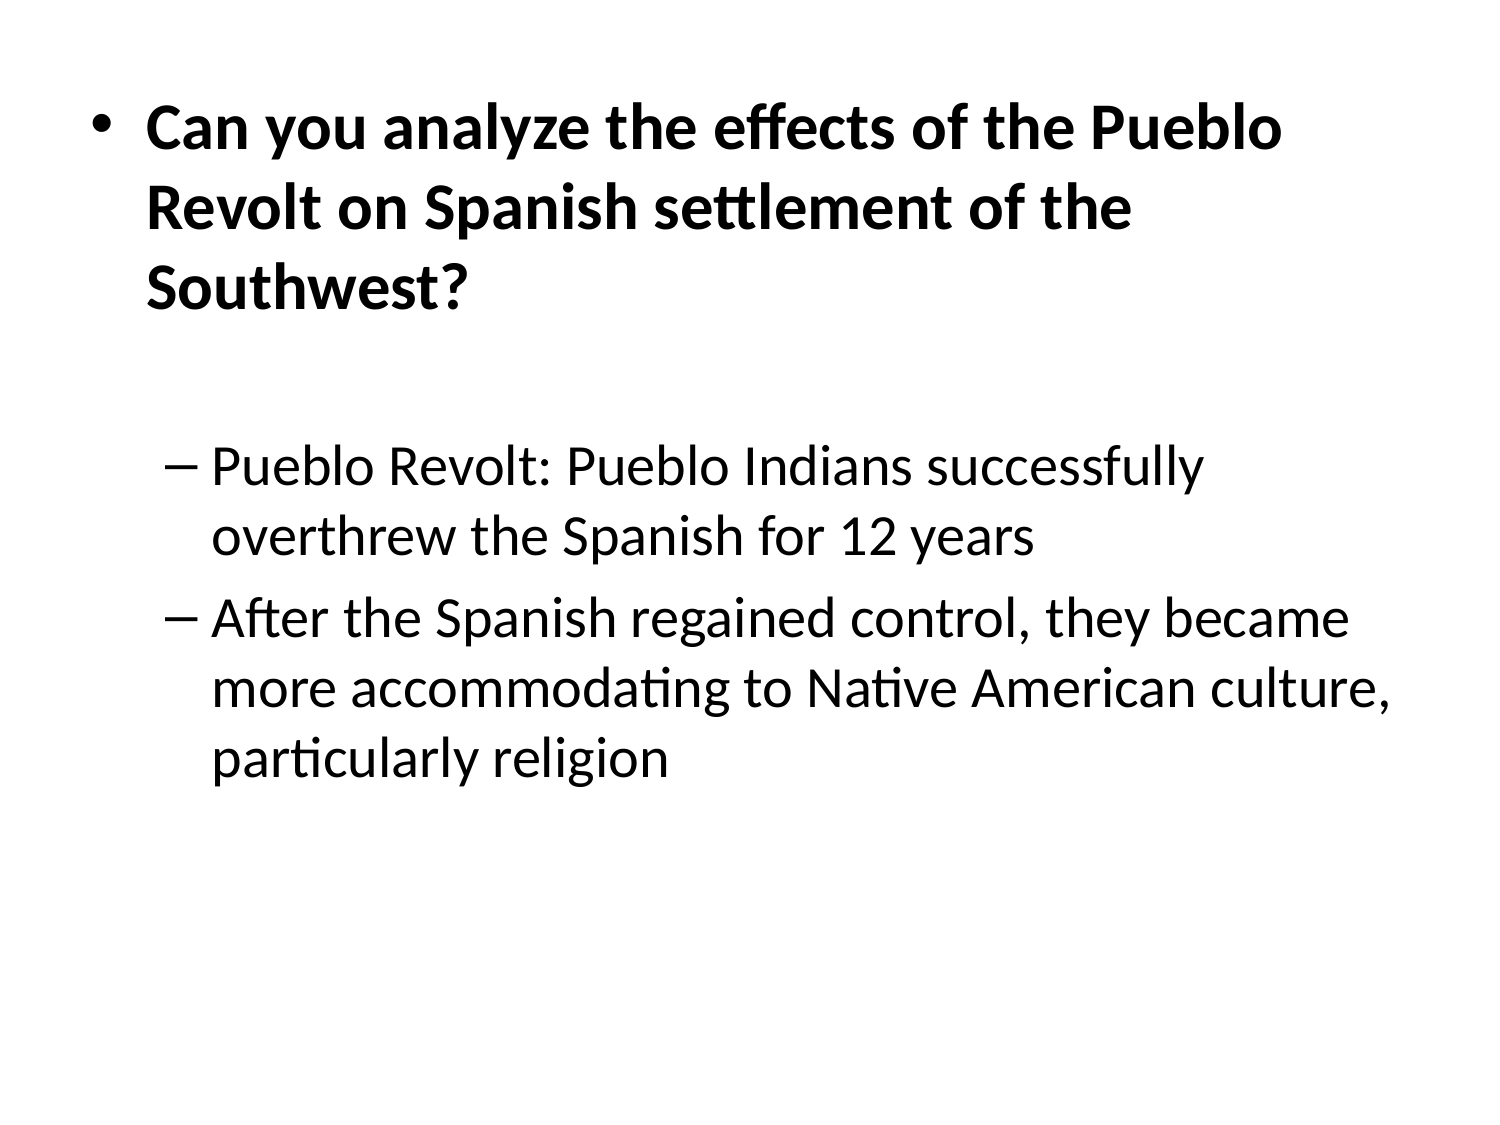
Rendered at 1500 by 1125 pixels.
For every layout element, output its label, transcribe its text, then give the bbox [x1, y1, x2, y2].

list Can you analyze the effects of the Pueblo Revolt on Spanish settlement of the Southwest? Pueblo Revolt: Pueblo Indians successfully overthrew the Spanish for 12 years After the Spanish regained control, they became more accommodating to Native American culture, particularly religion [75, 75, 1438, 1050]
